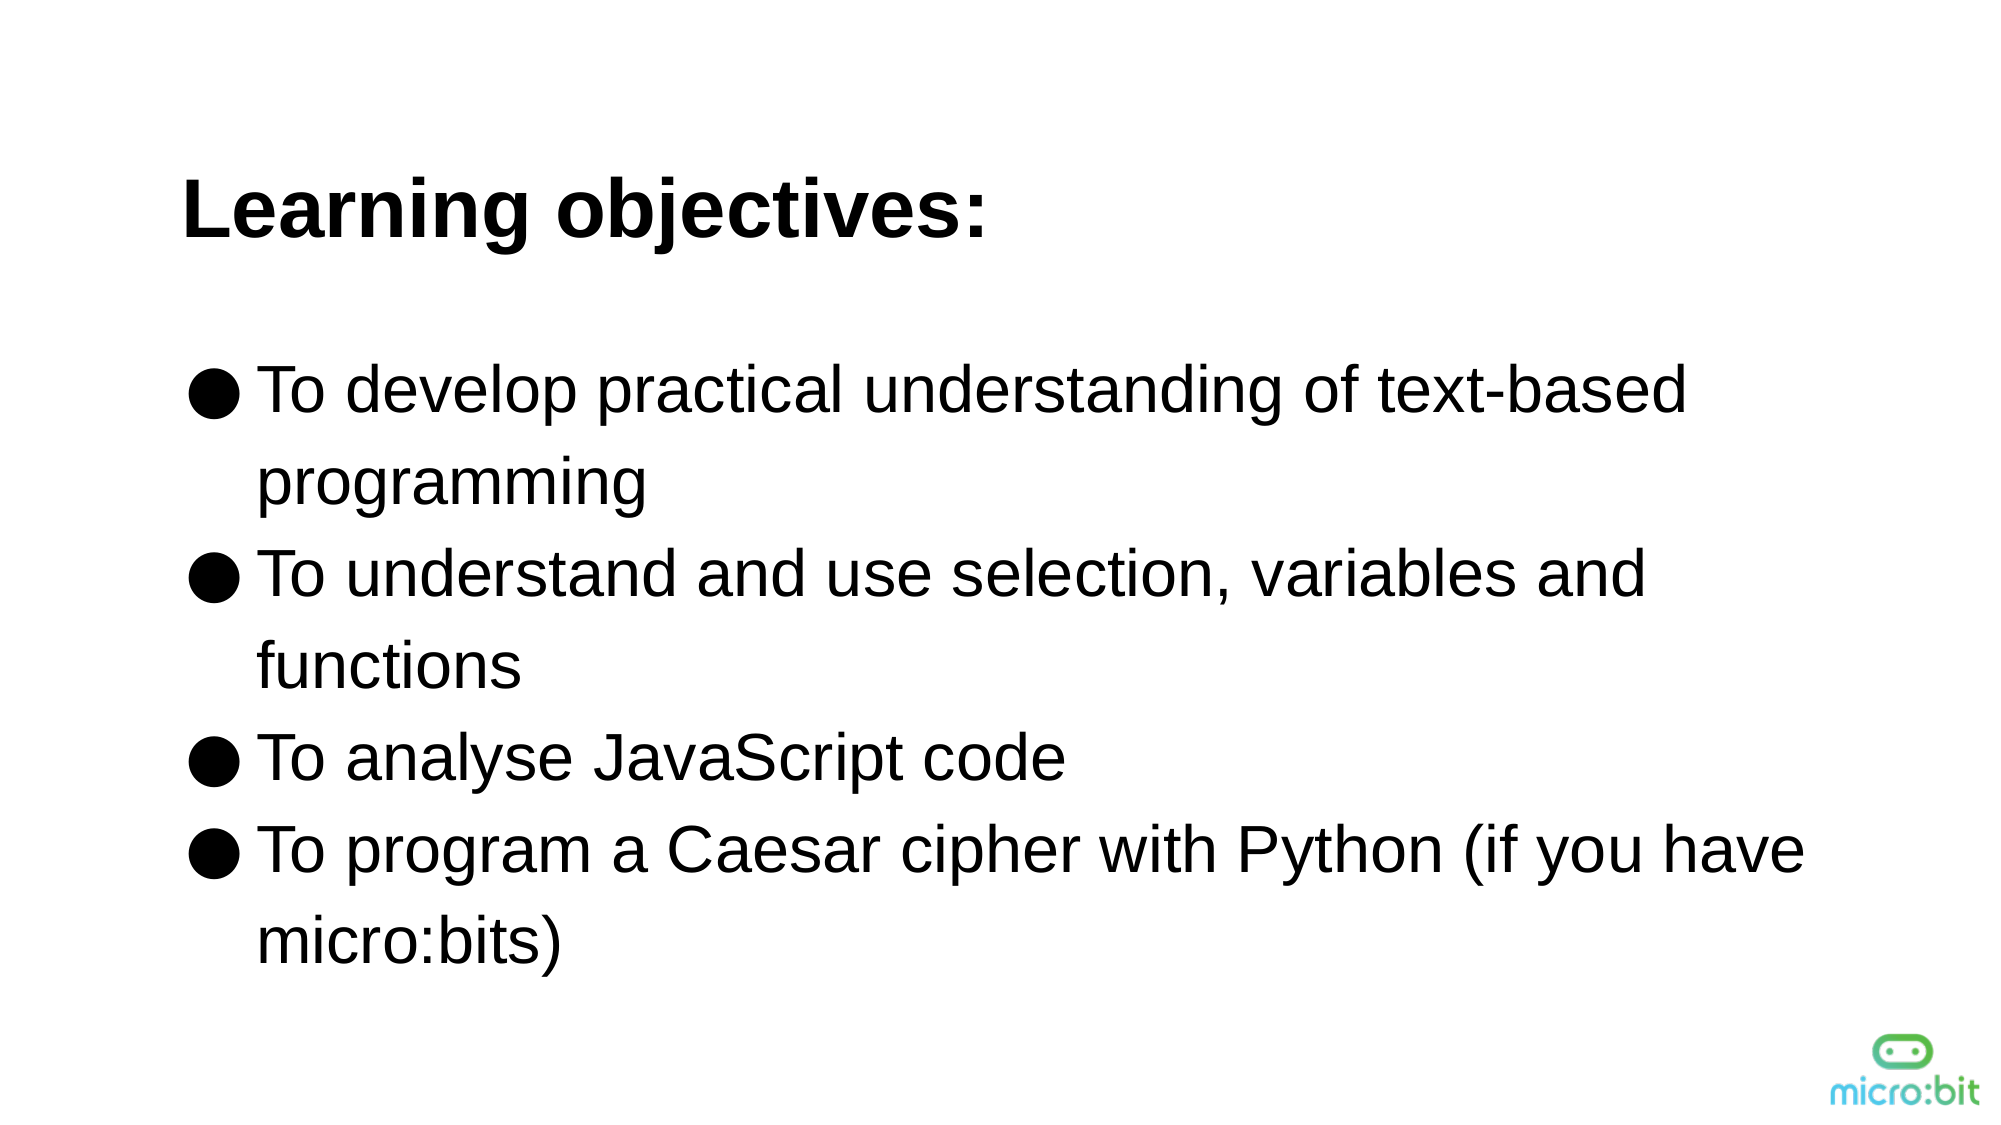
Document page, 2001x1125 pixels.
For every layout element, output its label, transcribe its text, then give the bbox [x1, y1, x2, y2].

picture [1830, 1029, 1980, 1106]
text_box Learning objectives: To develop practical understanding of text-based programming To understand and use selection, variables and functions To analyse JavaScript code To program a Caesar cipher with Python (if you have micro:bits) [166, 60, 1918, 884]
